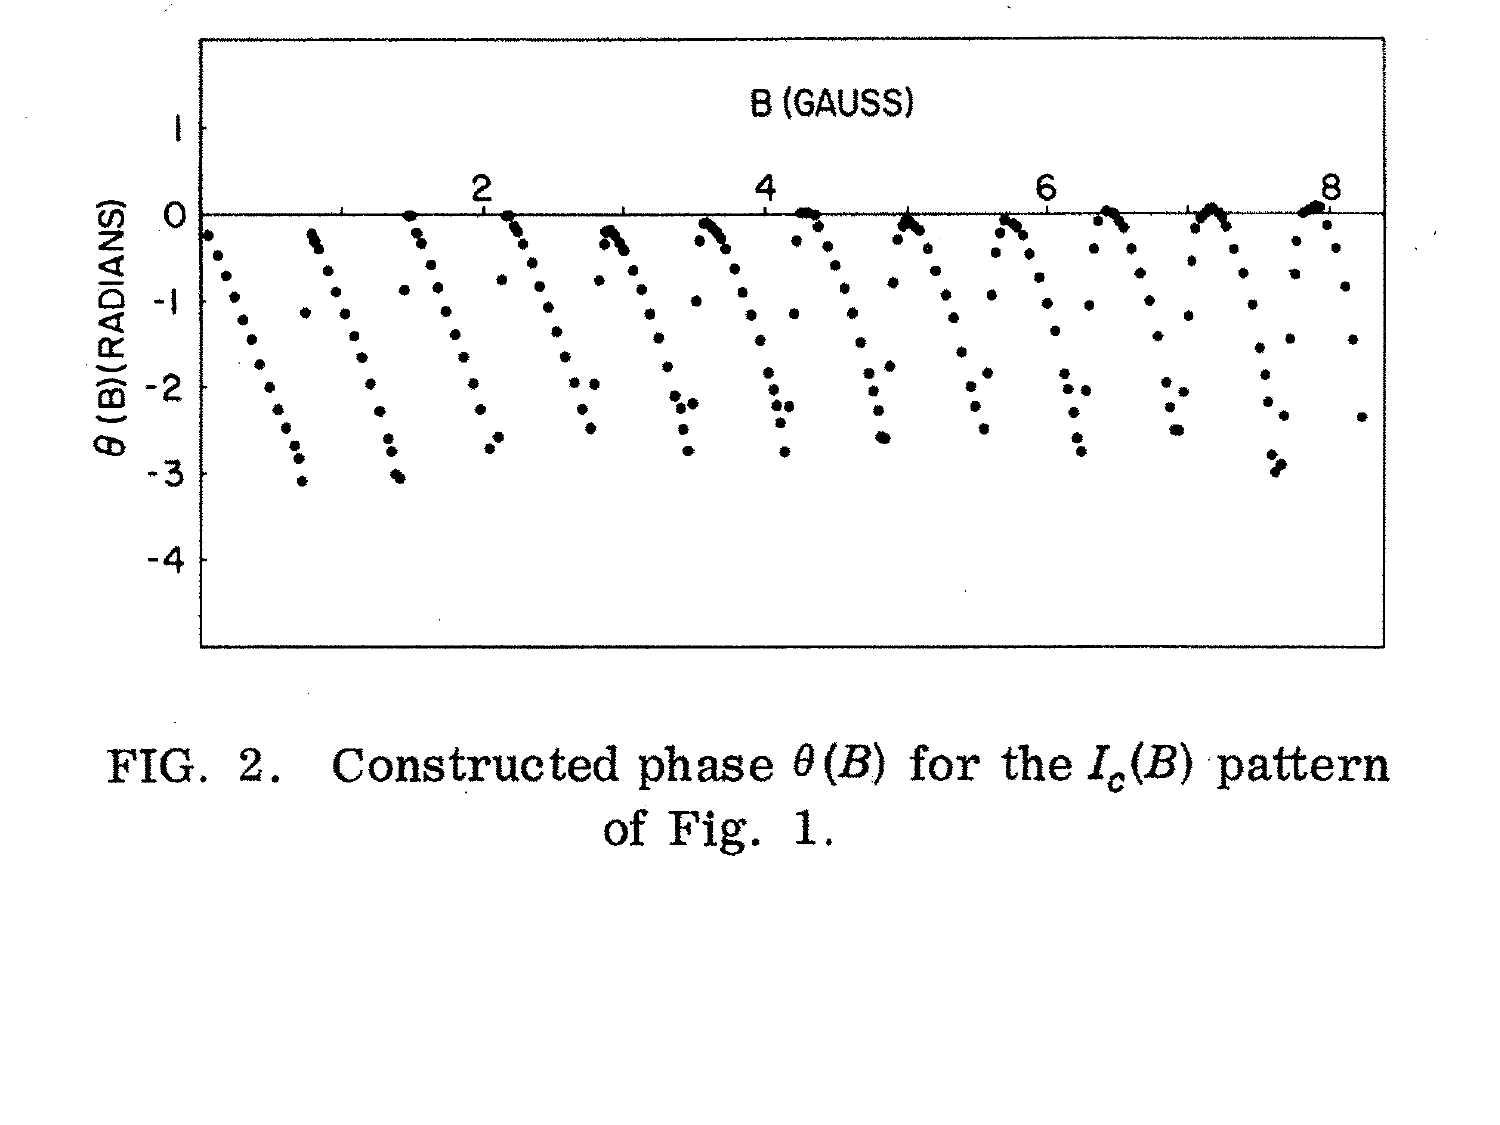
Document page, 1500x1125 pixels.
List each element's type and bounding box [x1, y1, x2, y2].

picture [0, 0, 1489, 863]
